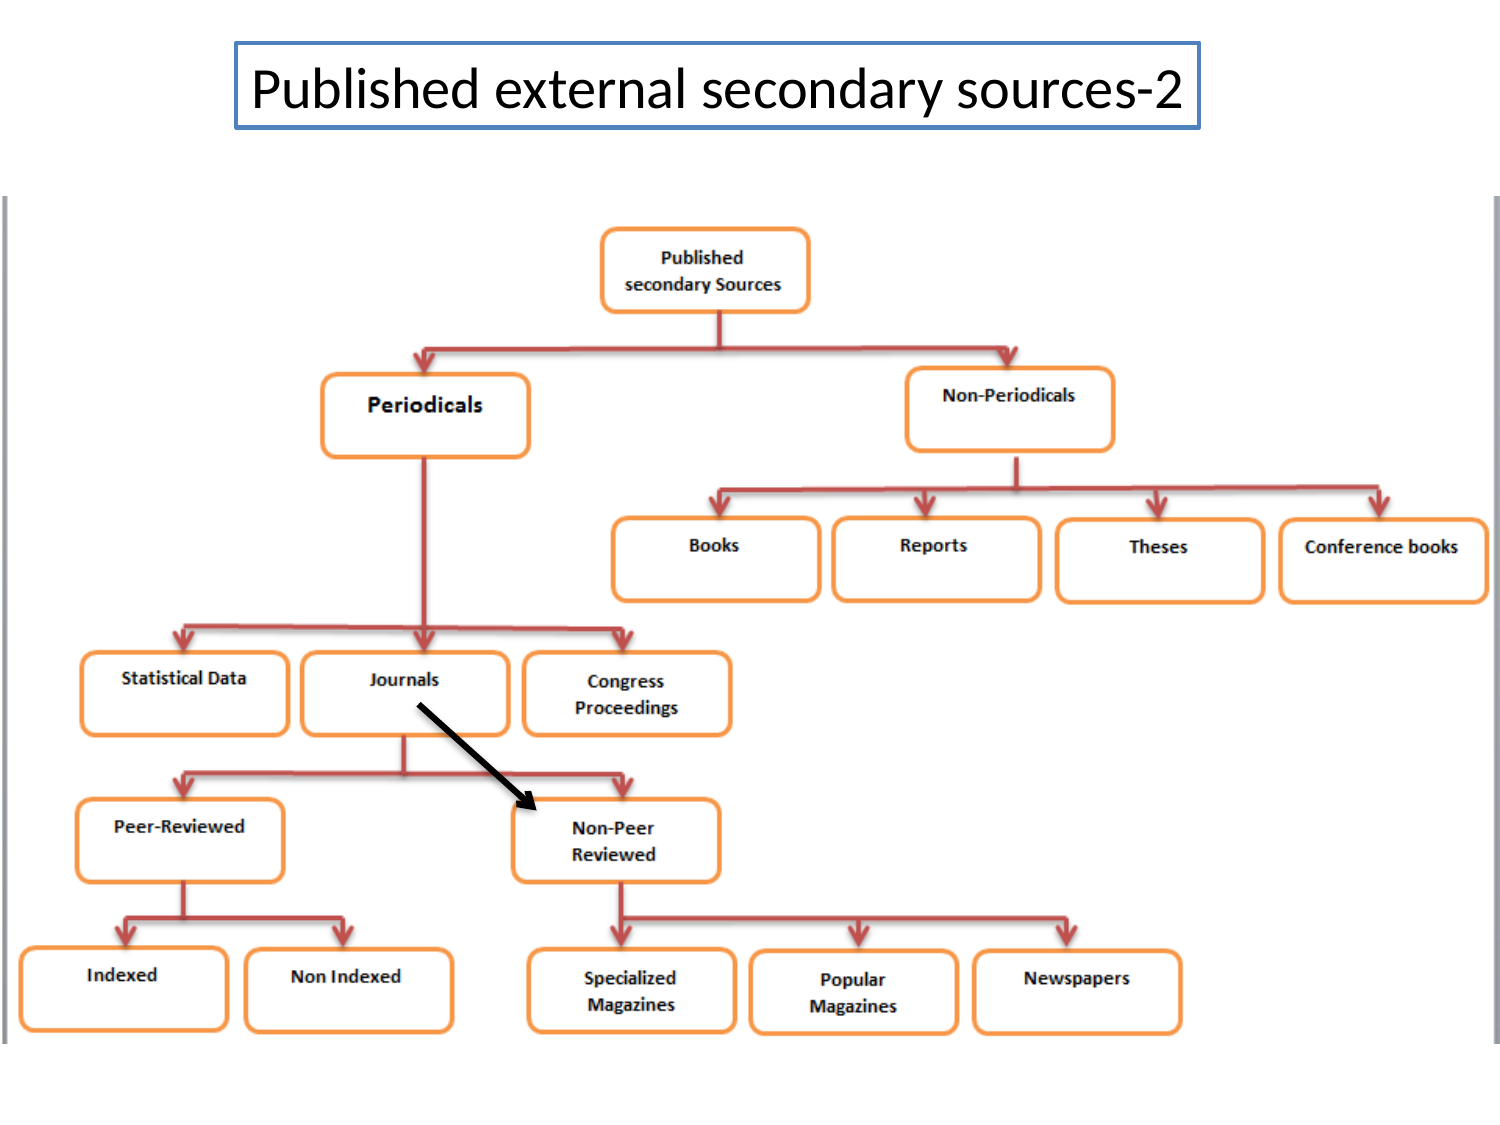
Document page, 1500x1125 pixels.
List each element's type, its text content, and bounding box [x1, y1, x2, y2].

text_box Published external secondary sources-2 [234, 41, 1201, 130]
picture [2, 196, 1500, 1045]
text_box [418, 703, 537, 811]
